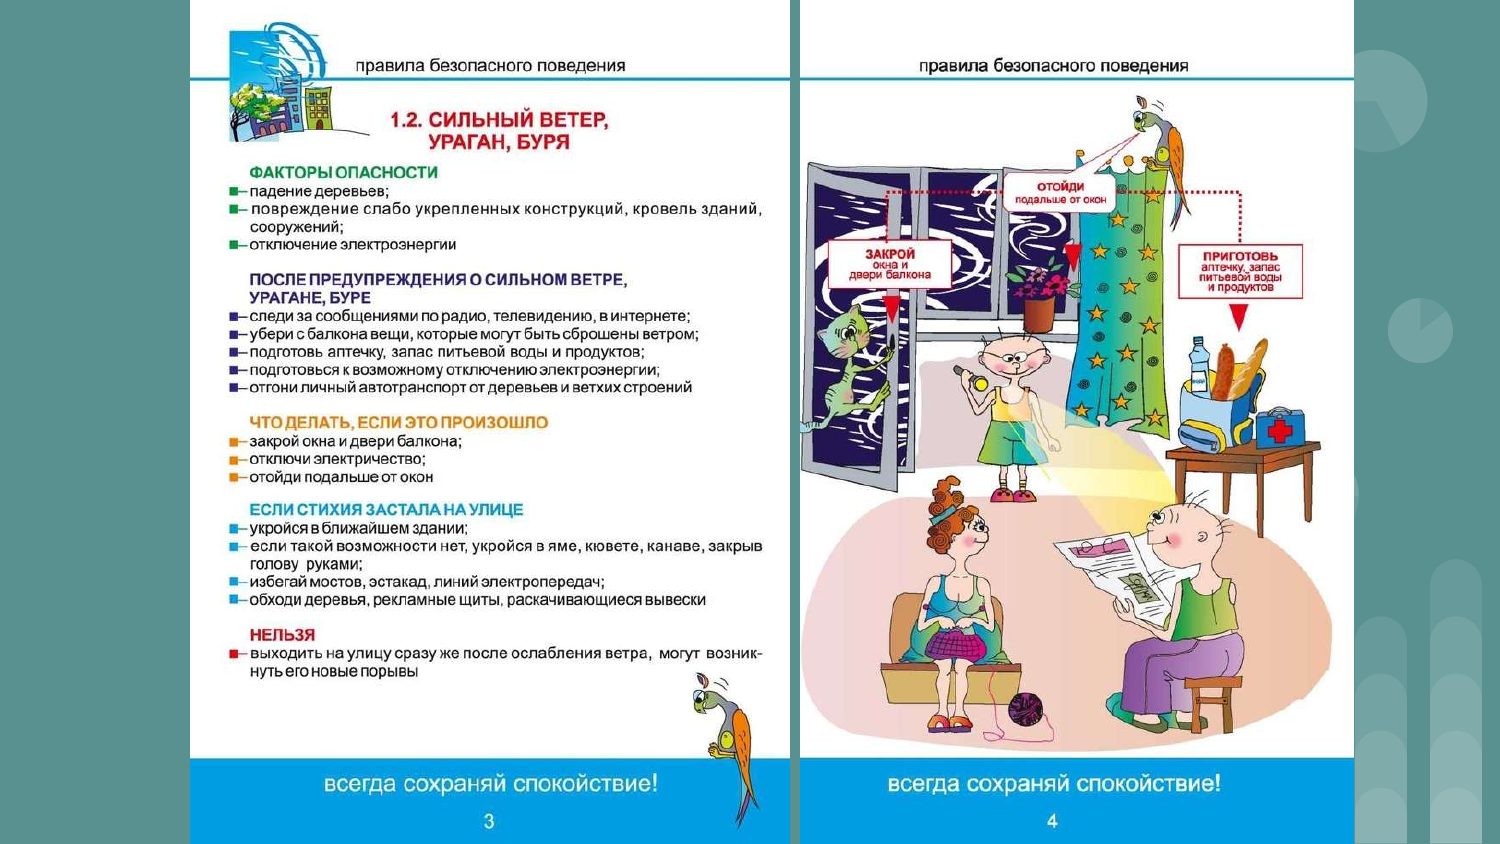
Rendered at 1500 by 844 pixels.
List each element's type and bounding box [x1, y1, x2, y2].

picture [485, 812, 495, 830]
picture [514, 772, 659, 796]
picture [402, 773, 507, 795]
picture [1047, 812, 1058, 828]
picture [800, 0, 1354, 760]
picture [324, 776, 396, 796]
picture [190, 0, 790, 822]
picture [888, 777, 960, 794]
picture [966, 773, 1070, 796]
picture [1077, 772, 1220, 793]
